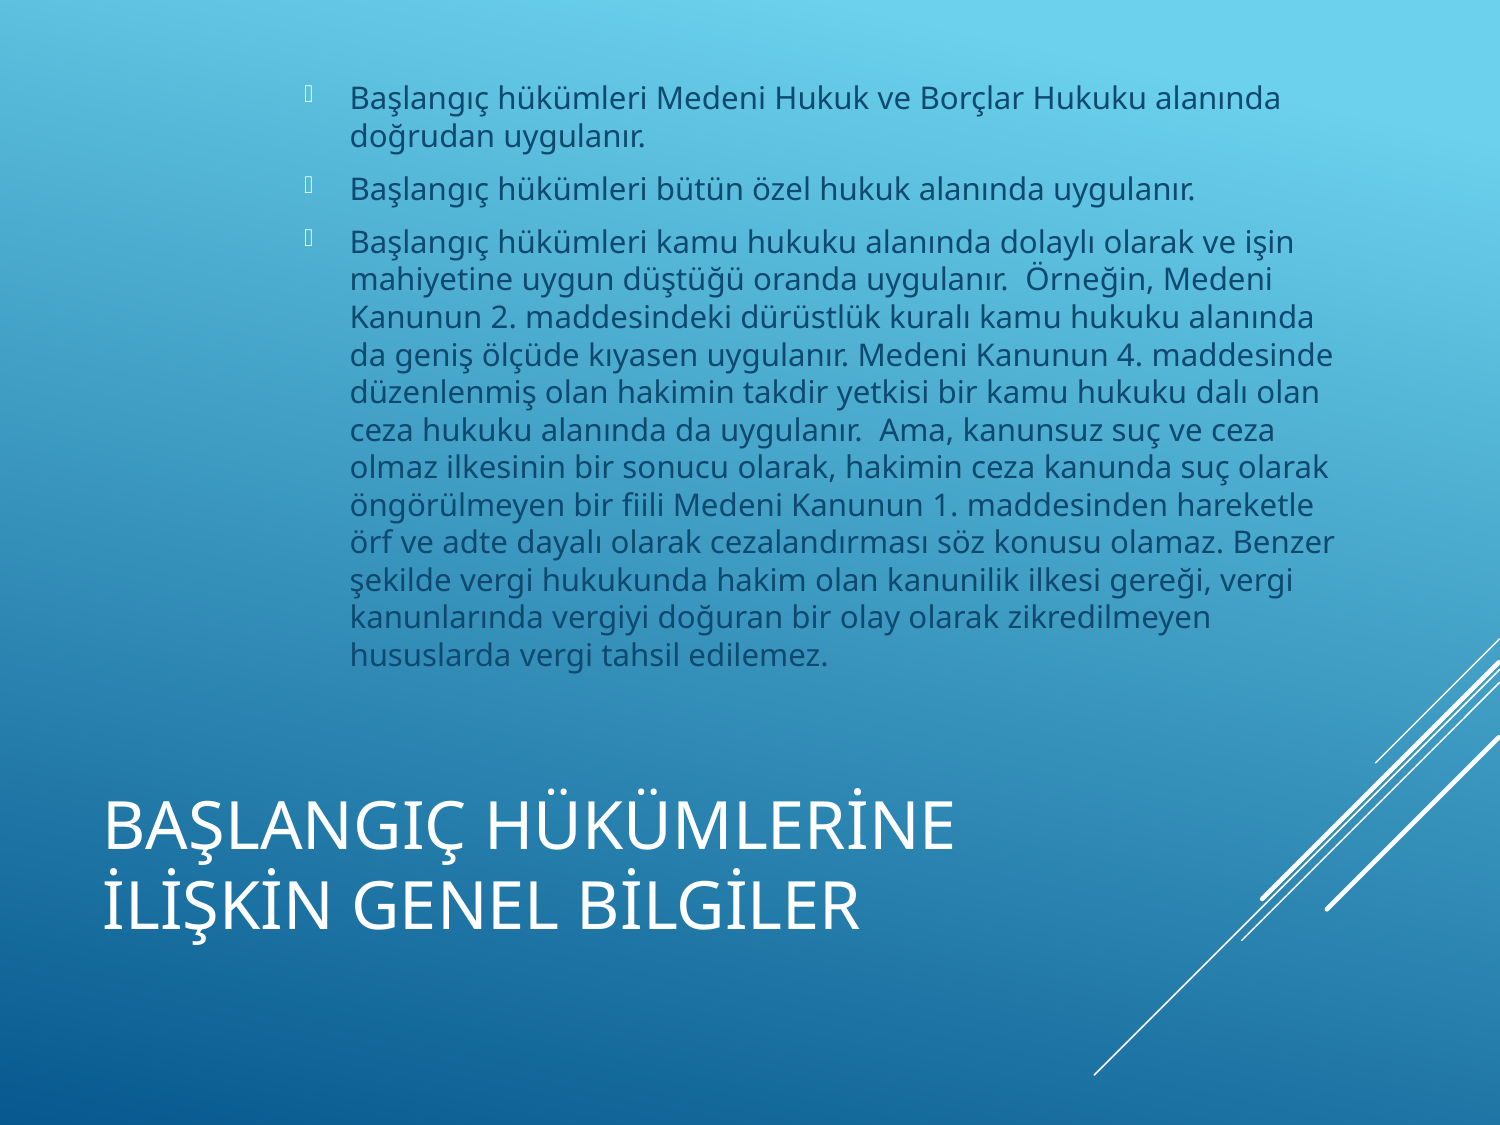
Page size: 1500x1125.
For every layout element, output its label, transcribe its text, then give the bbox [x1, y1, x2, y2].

list Başlangıç hükümleri Medeni Hukuk ve Borçlar Hukuku alanında doğrudan uygulanır. Başlangıç hükümleri bütün özel hukuk alanında uygulanır. Başlangıç hükümleri kamu hukuku alanında dolaylı olarak ve işin mahiyetine uygun düştüğü oranda uygulanır. Örneğin, Medeni Kanunun 2. maddesindeki dürüstlük kuralı kamu hukuku alanında da geniş ölçüde kıyasen uygulanır. Medeni Kanunun 4. maddesinde düzenlenmiş olan hakimin takdir yetkisi bir kamu hukuku dalı olan ceza hukuku alanında da uygulanır. Ama, kanunsuz suç ve ceza olmaz ilkesinin bir sonucu olarak, hakimin ceza kanunda suç olarak öngörülmeyen bir fiili Medeni Kanunun 1. maddesinden hareketle örf ve adte dayalı olarak cezalandırması söz konusu olamaz. Benzer şekilde vergi hukukunda hakim olan kanunilik ilkesi gereği, vergi kanunlarında vergiyi doğuran bir olay olarak zikredilmeyen hususlarda vergi tahsil edilemez. [289, 66, 1365, 685]
title BAŞLANGIÇ HÜKÜMLERİNE İLİŞKİN GENEL BİLGİLER [87, 737, 1163, 988]
